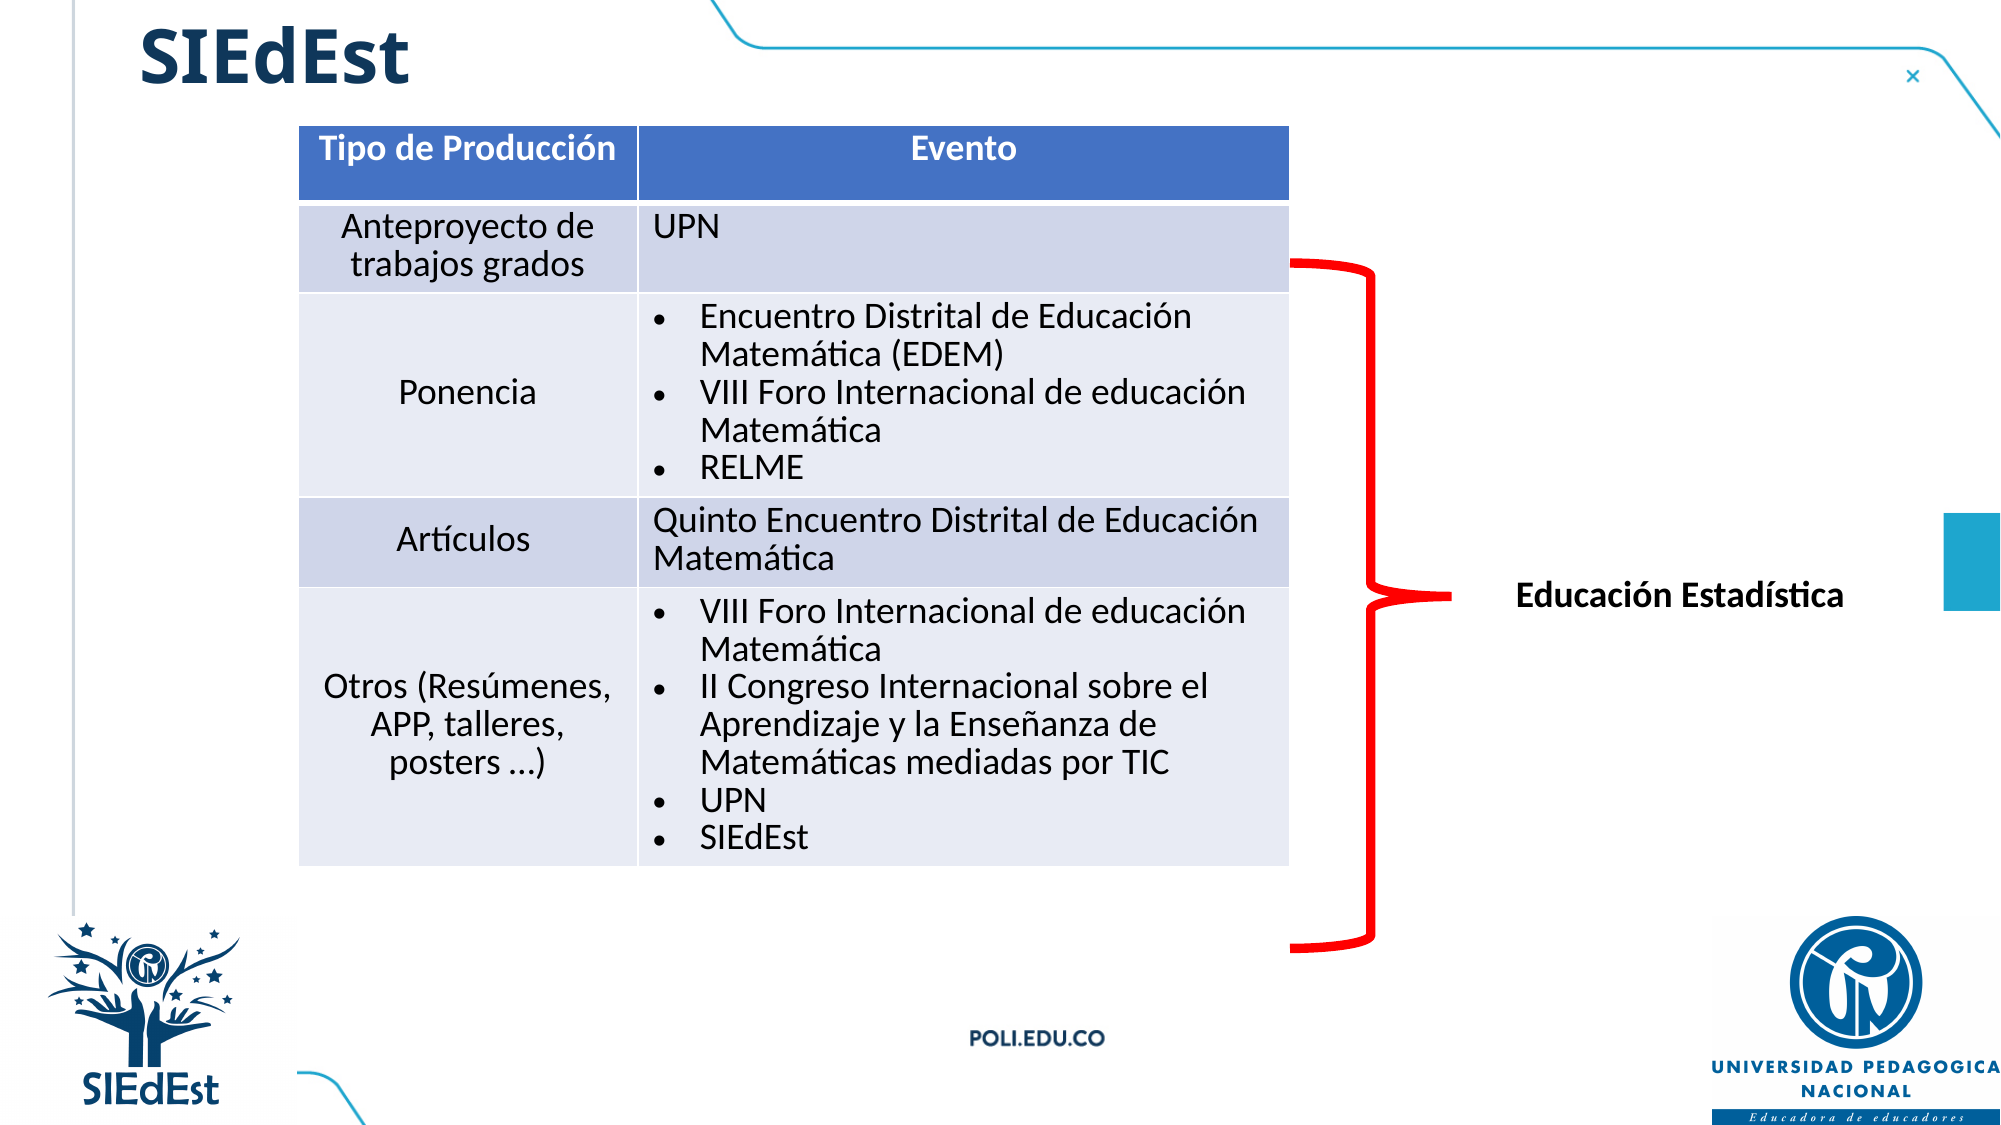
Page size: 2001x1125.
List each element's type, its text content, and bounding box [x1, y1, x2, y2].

picture [0, 0, 2001, 1125]
table_cell Quinto Encuentro Distrital de Educación Matemática [639, 498, 1289, 587]
text_box Educación Estadística [1501, 562, 1896, 623]
table_cell Encuentro Distrital de Educación Matemática (EDEM) VIII Foro Internacional de educación Matemática RELME [639, 294, 1289, 496]
table_cell VIII Foro Internacional de educación Matemática II Congreso Internacional sobre el Aprendizaje y la Enseñanza de Matemáticas mediadas por TIC UPN SIEdEst [639, 588, 1289, 866]
table_cell Artículos [299, 498, 637, 587]
table_header Tipo de Producción [299, 126, 637, 200]
title SIEdEst [124, 11, 1250, 126]
text_box [1289, 261, 1452, 950]
table_cell Anteproyecto de trabajos grados [299, 206, 637, 292]
table_cell UPN [639, 206, 1289, 292]
table_cell Otros (Resúmenes, APP, talleres, posters …) [299, 588, 637, 866]
table_cell Ponencia [299, 294, 637, 496]
table_header Evento [639, 126, 1289, 200]
